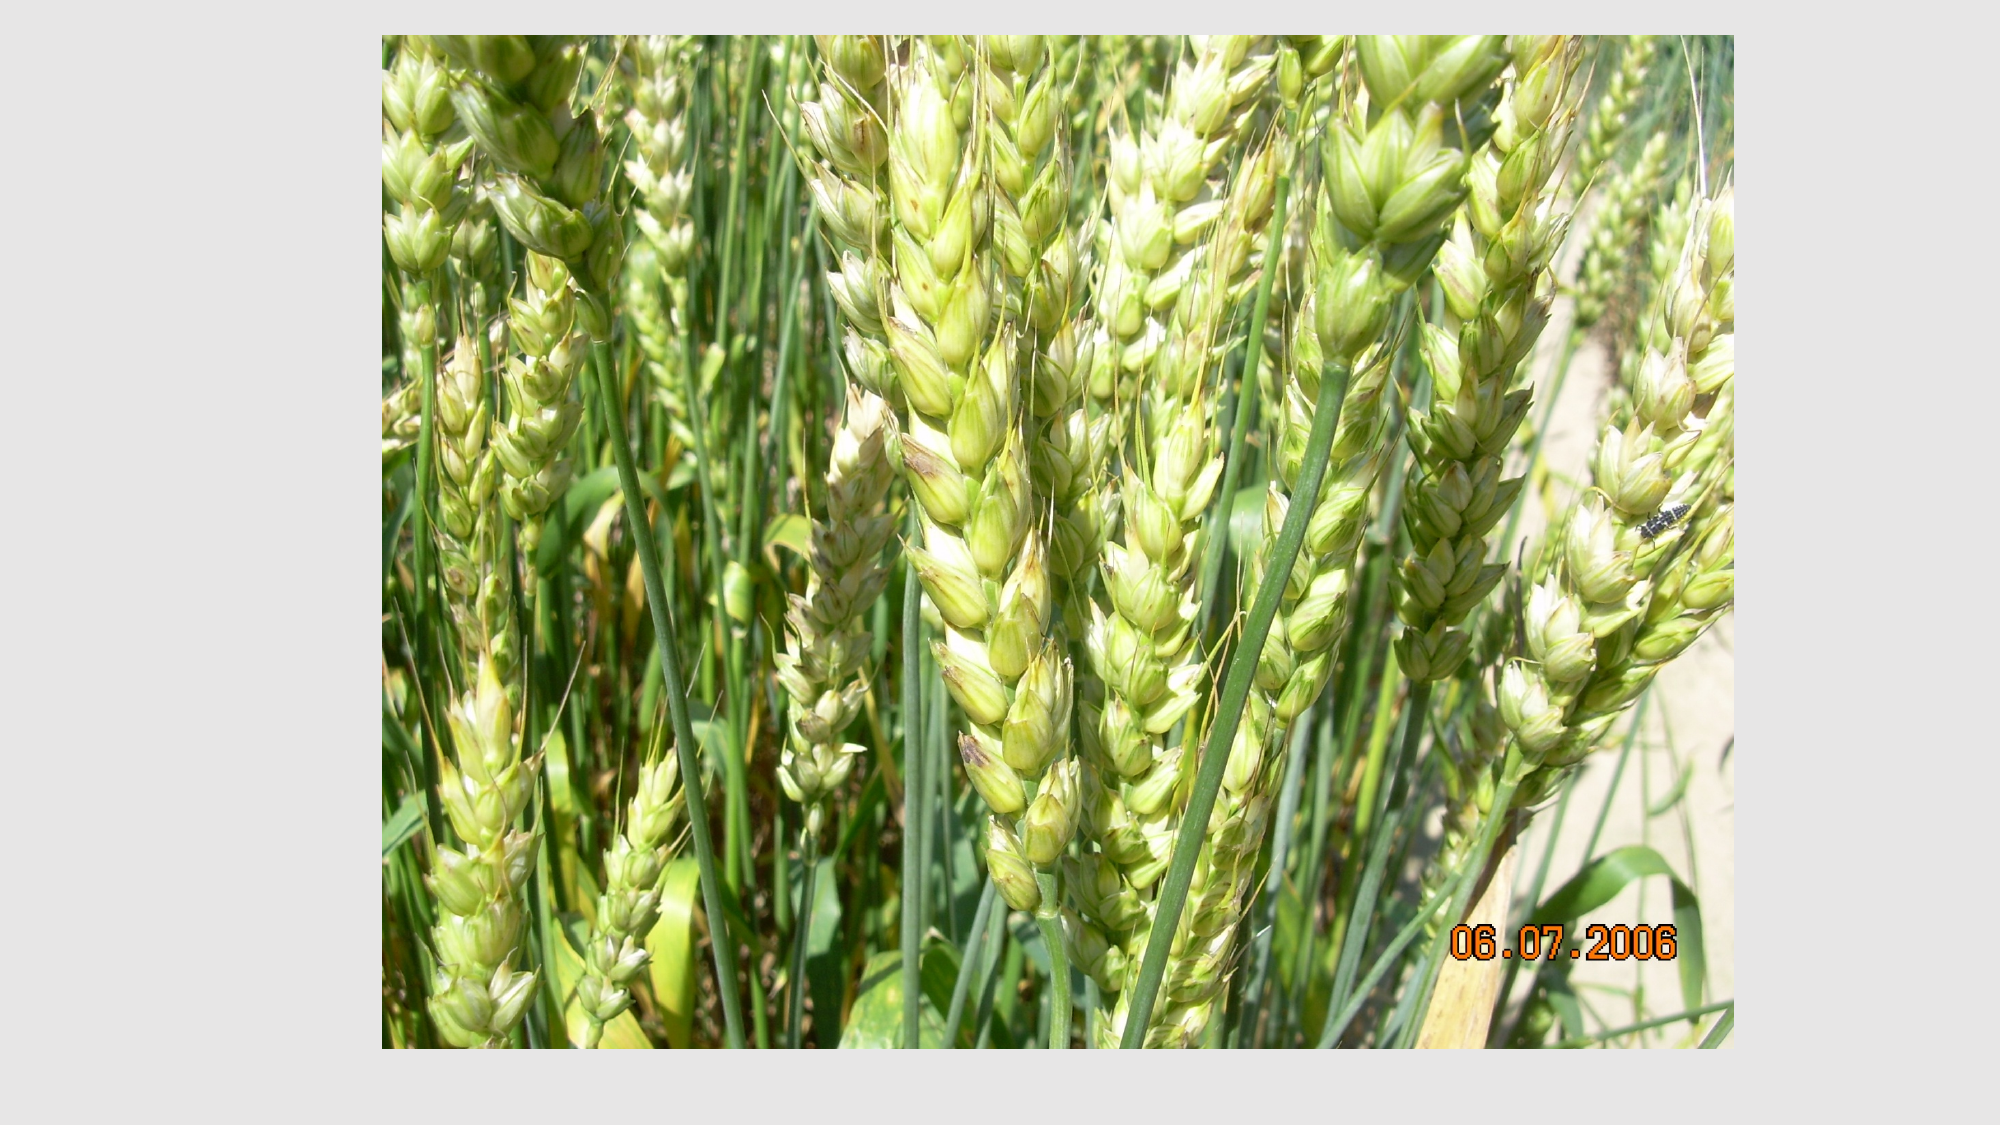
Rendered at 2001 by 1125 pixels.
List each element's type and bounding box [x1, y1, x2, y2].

list [382, 35, 1734, 1049]
